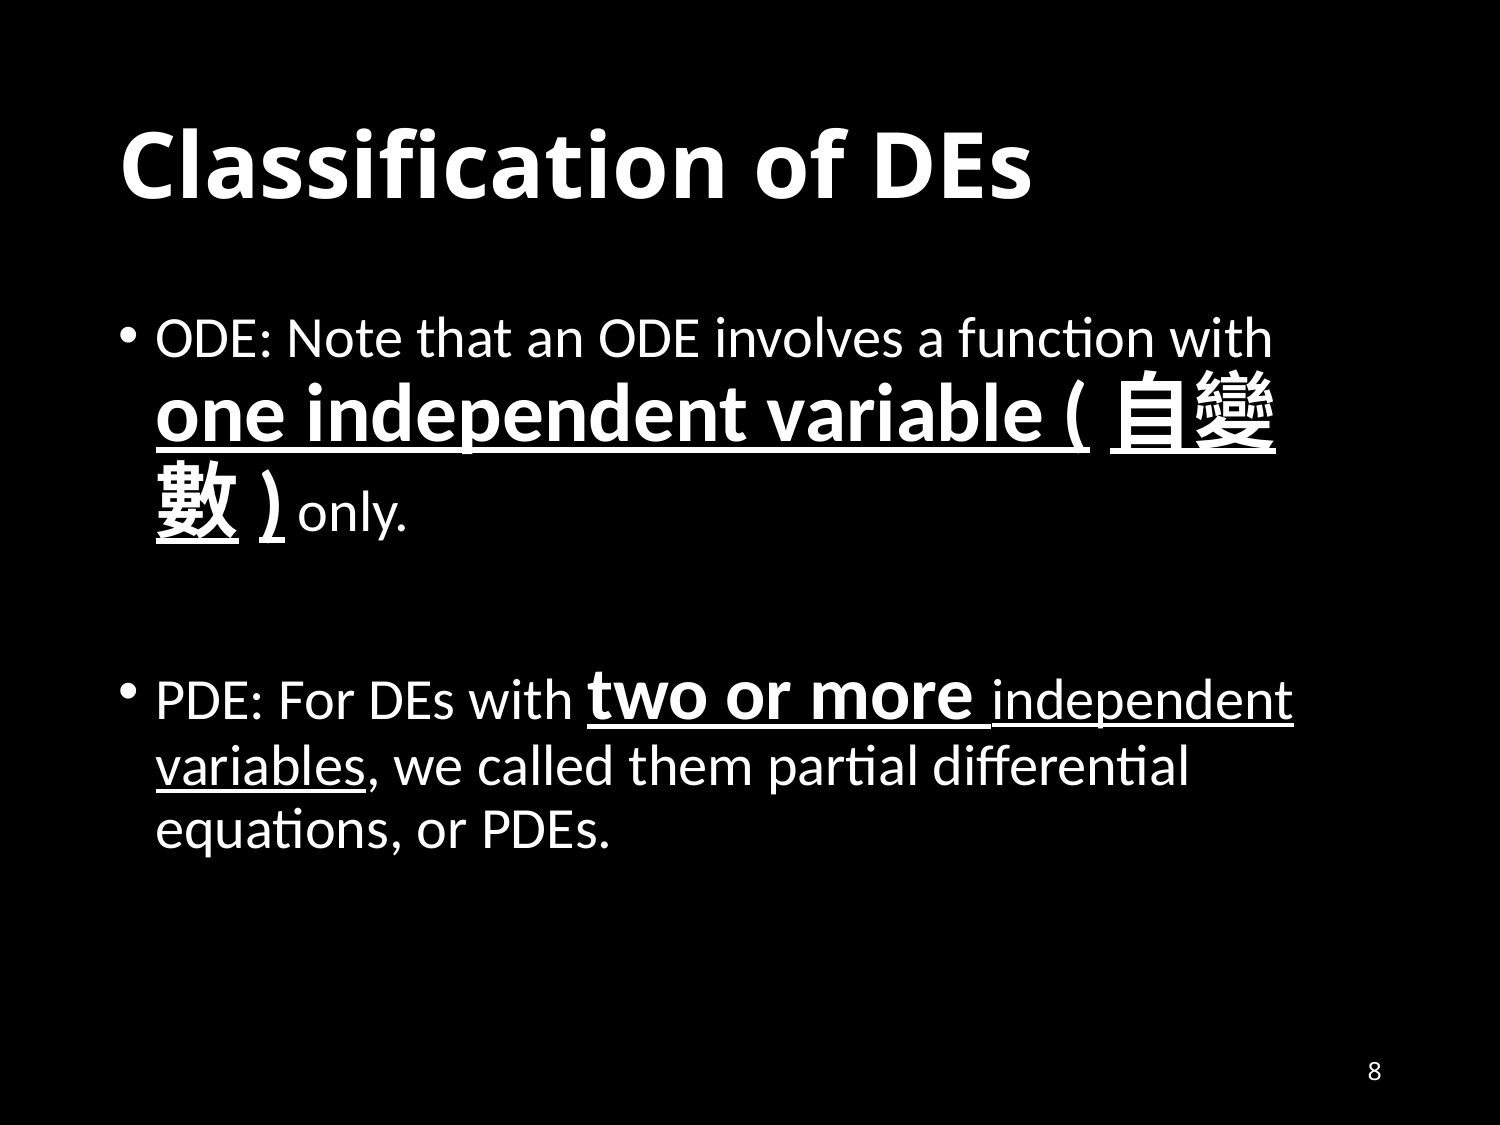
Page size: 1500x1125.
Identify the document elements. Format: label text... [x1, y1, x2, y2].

title Classification of DEs [103, 59, 1397, 278]
slide_number 8 [1059, 1042, 1397, 1103]
list ODE: Note that an ODE involves a function with one independent variable (自變數) only. PDE: For DEs with two or more independent variables, we called them partial differential equations, or PDEs. [103, 299, 1397, 1014]
